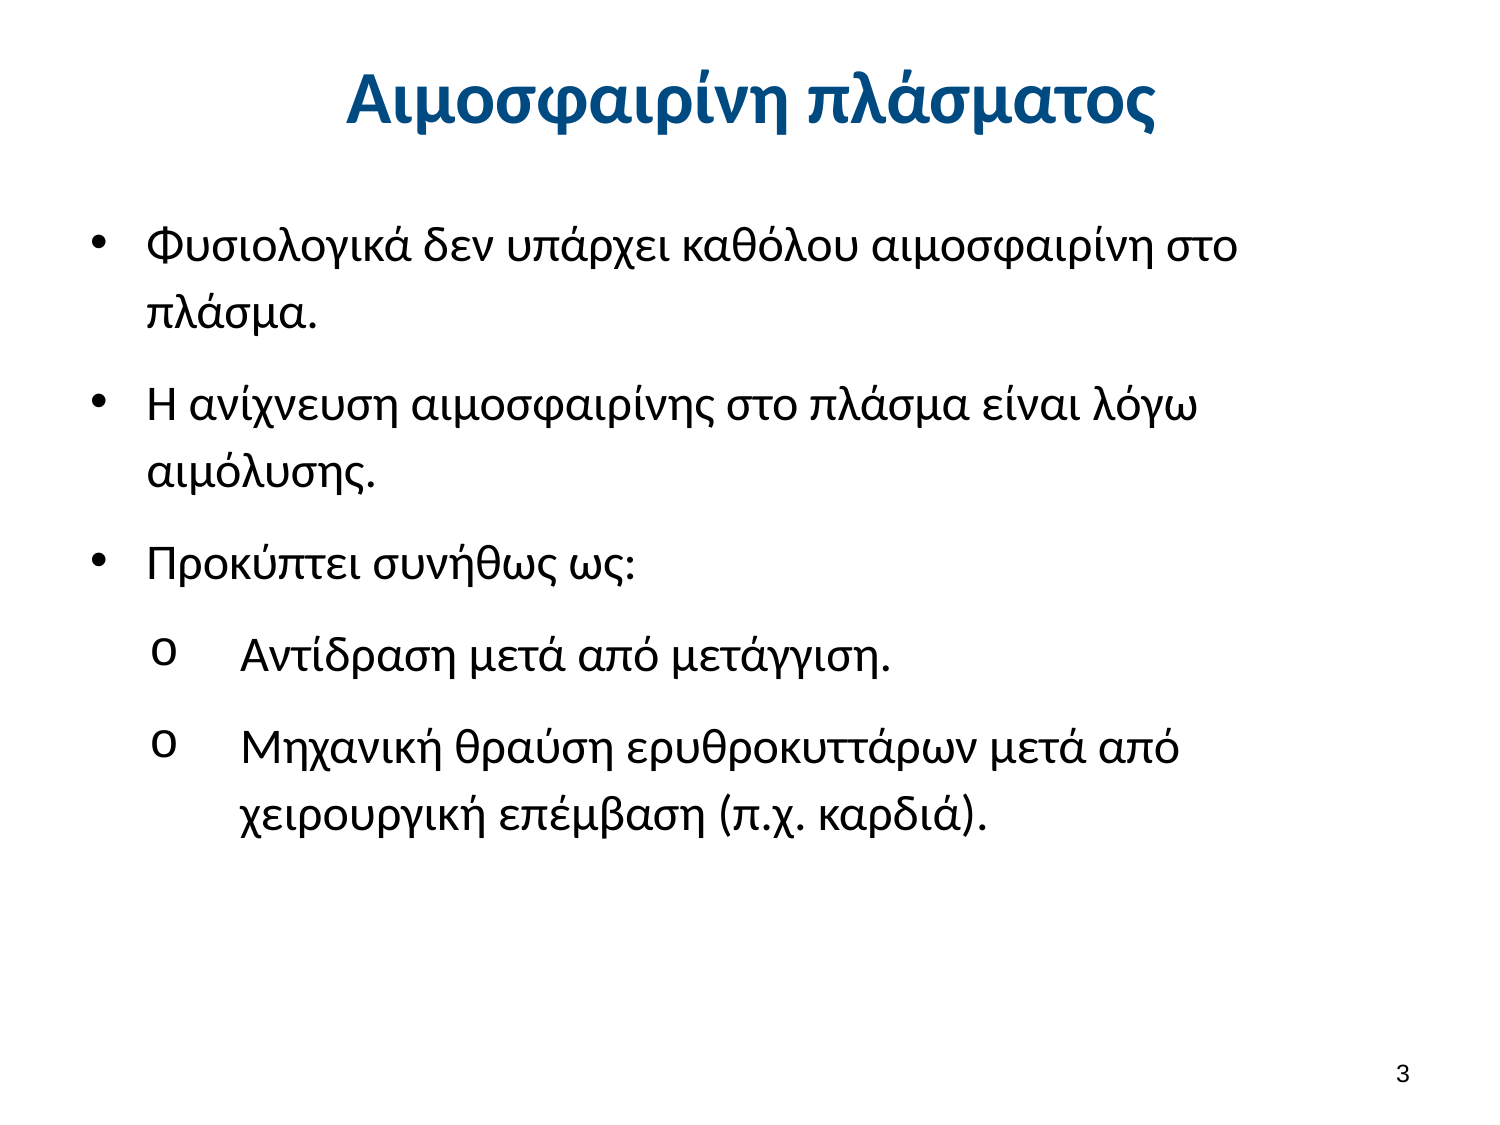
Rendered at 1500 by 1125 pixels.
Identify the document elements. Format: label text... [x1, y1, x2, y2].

slide_number 2 [1074, 1042, 1425, 1103]
list Φυσιολογικά δεν υπάρχει καθόλου αιμοσφαιρίνη στο πλάσμα. Η ανίχνευση αιμοσφαιρίνης στο πλάσμα είναι λόγω αιμόλυσης. Προκύπτει συνήθως ως: Αντίδραση μετά από μετάγγιση. Μηχανική θραύση ερυθροκυττάρων μετά από χειρουργική επέμβαση (π.χ. καρδιά). [75, 196, 1425, 1024]
title Αιμοσφαιρίνη πλάσματος [76, 19, 1427, 169]
